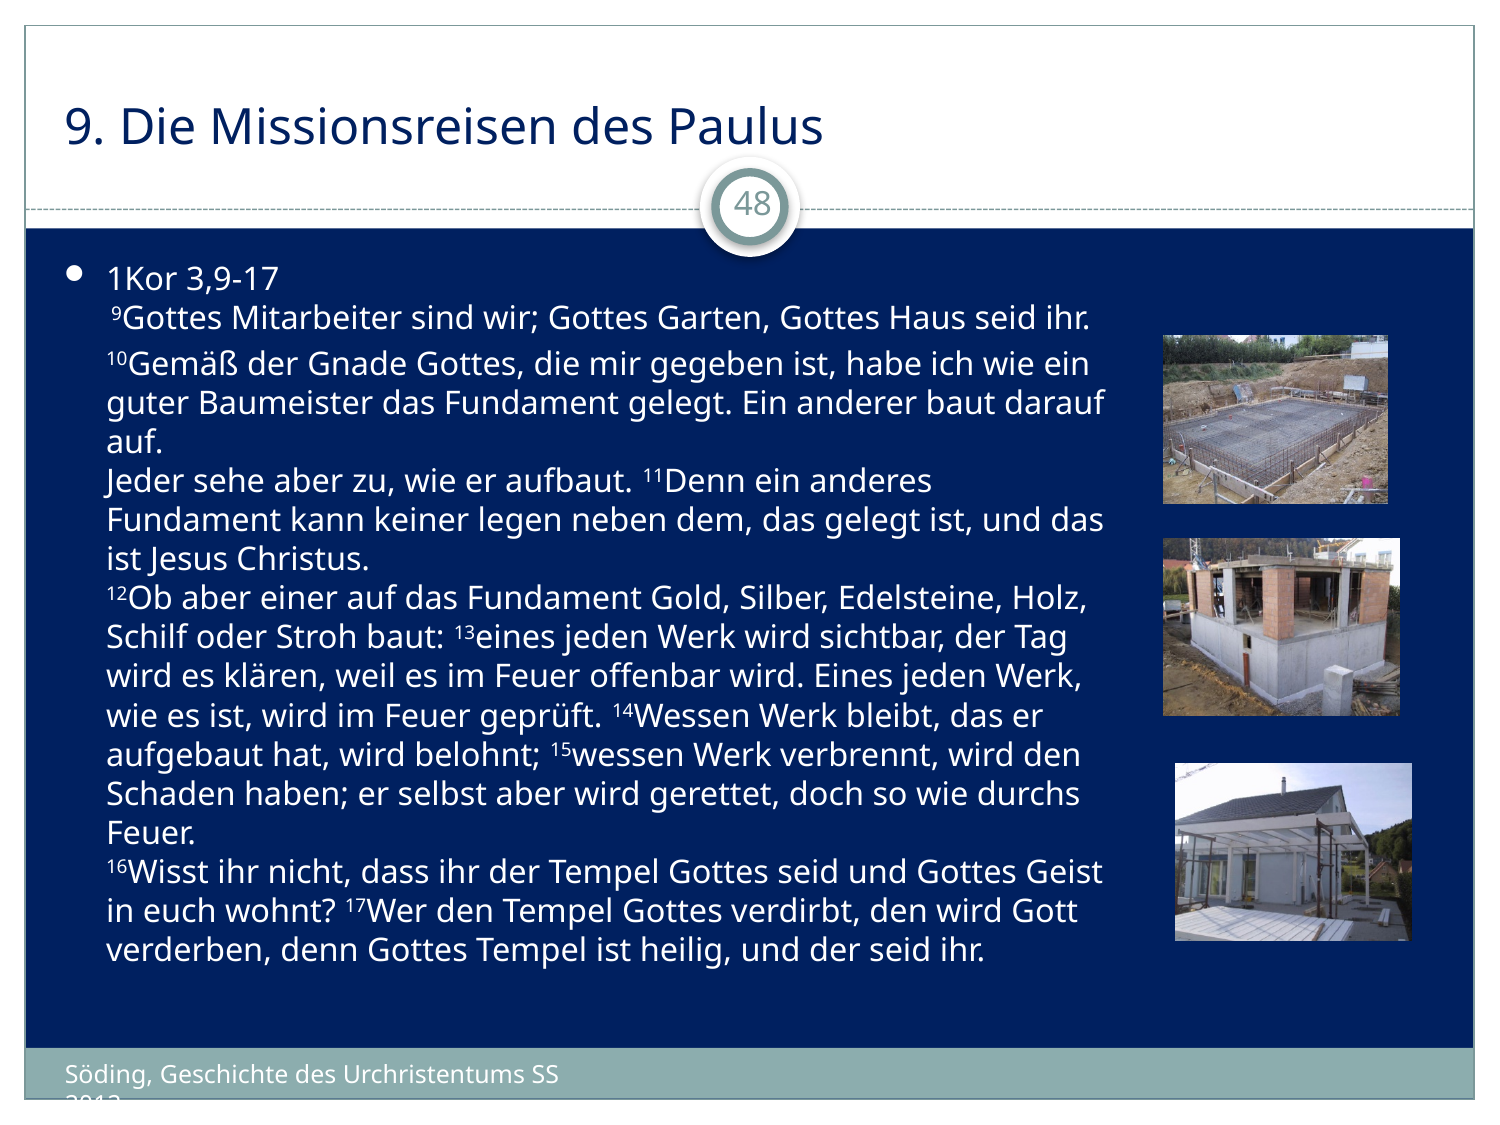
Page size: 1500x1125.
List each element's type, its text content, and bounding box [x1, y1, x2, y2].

footer Söding, Geschichte des Urchristentums SS 2012 [50, 1051, 638, 1112]
picture [1174, 762, 1412, 941]
picture [1163, 334, 1389, 504]
list 1Kor 3,9-17 9Gottes Mitarbeiter sind wir; Gottes Garten, Gottes Haus seid ihr. 10Gemäß der Gnade Gottes, die mir gegeben ist, habe ich wie ein guter Baumeister das Fundament gelegt. Ein anderer baut darauf auf. Jeder sehe aber zu, wie er aufbaut. 11Denn ein anderes Fundament kann keiner legen neben dem, das gelegt ist, und das ist Jesus Christus. 12Ob aber einer auf das Fundament Gold, Silber, Edelsteine, Holz, Schilf oder Stroh baut: 13eines jeden Werk wird sichtbar, der Tag wird es klären, weil es im Feuer offenbar wird. Eines jeden Werk, wie es ist, wird im Feuer geprüft. 14Wessen Werk bleibt, das er aufgebaut hat, wird belohnt; 15wessen Werk verbrennt, wird den Schaden haben; er selbst aber wird gerettet, doch so wie durchs Feuer. 16Wisst ihr nicht, dass ihr der Tempel Gottes seid und Gottes Geist in euch wohnt? 17Wer den Tempel Gottes verdirbt, den wird Gott verderben, denn Gottes Tempel ist heilig, und der seid ihr. [49, 250, 1128, 1001]
picture [1163, 538, 1400, 717]
title 9. Die Missionsreisen des Paulus [49, 37, 1450, 162]
slide_number 48 [715, 168, 791, 241]
